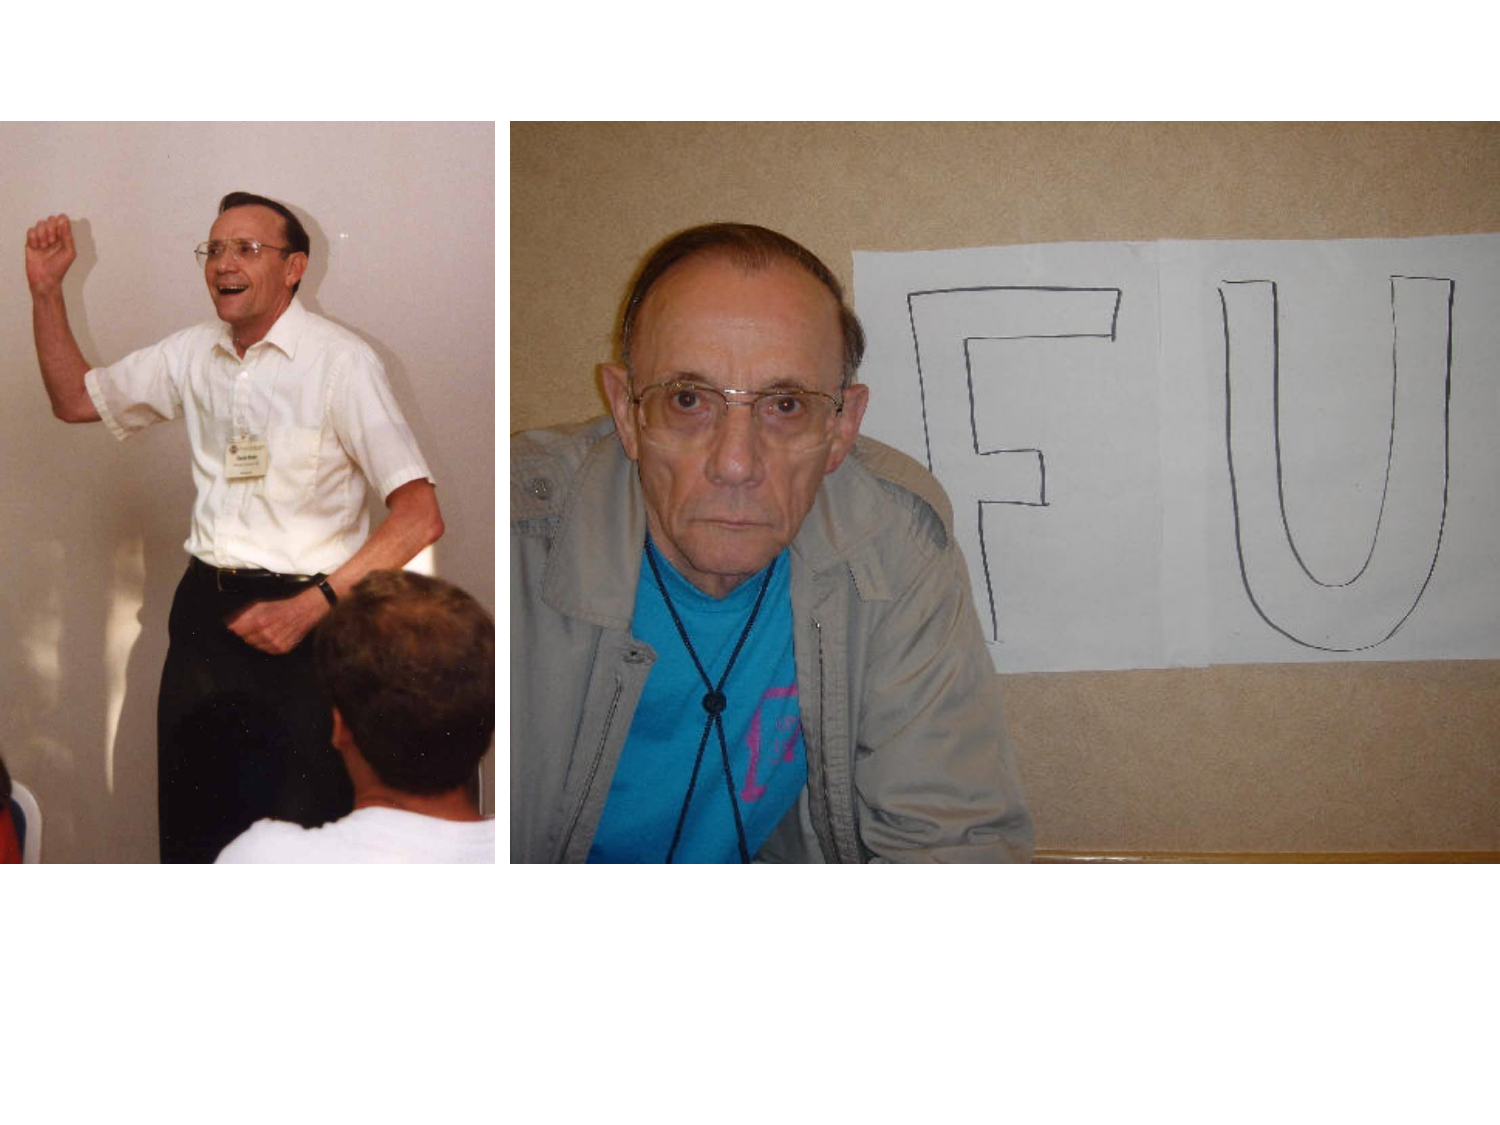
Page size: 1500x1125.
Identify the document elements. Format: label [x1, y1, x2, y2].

picture [0, 121, 495, 865]
picture [509, 121, 1500, 865]
